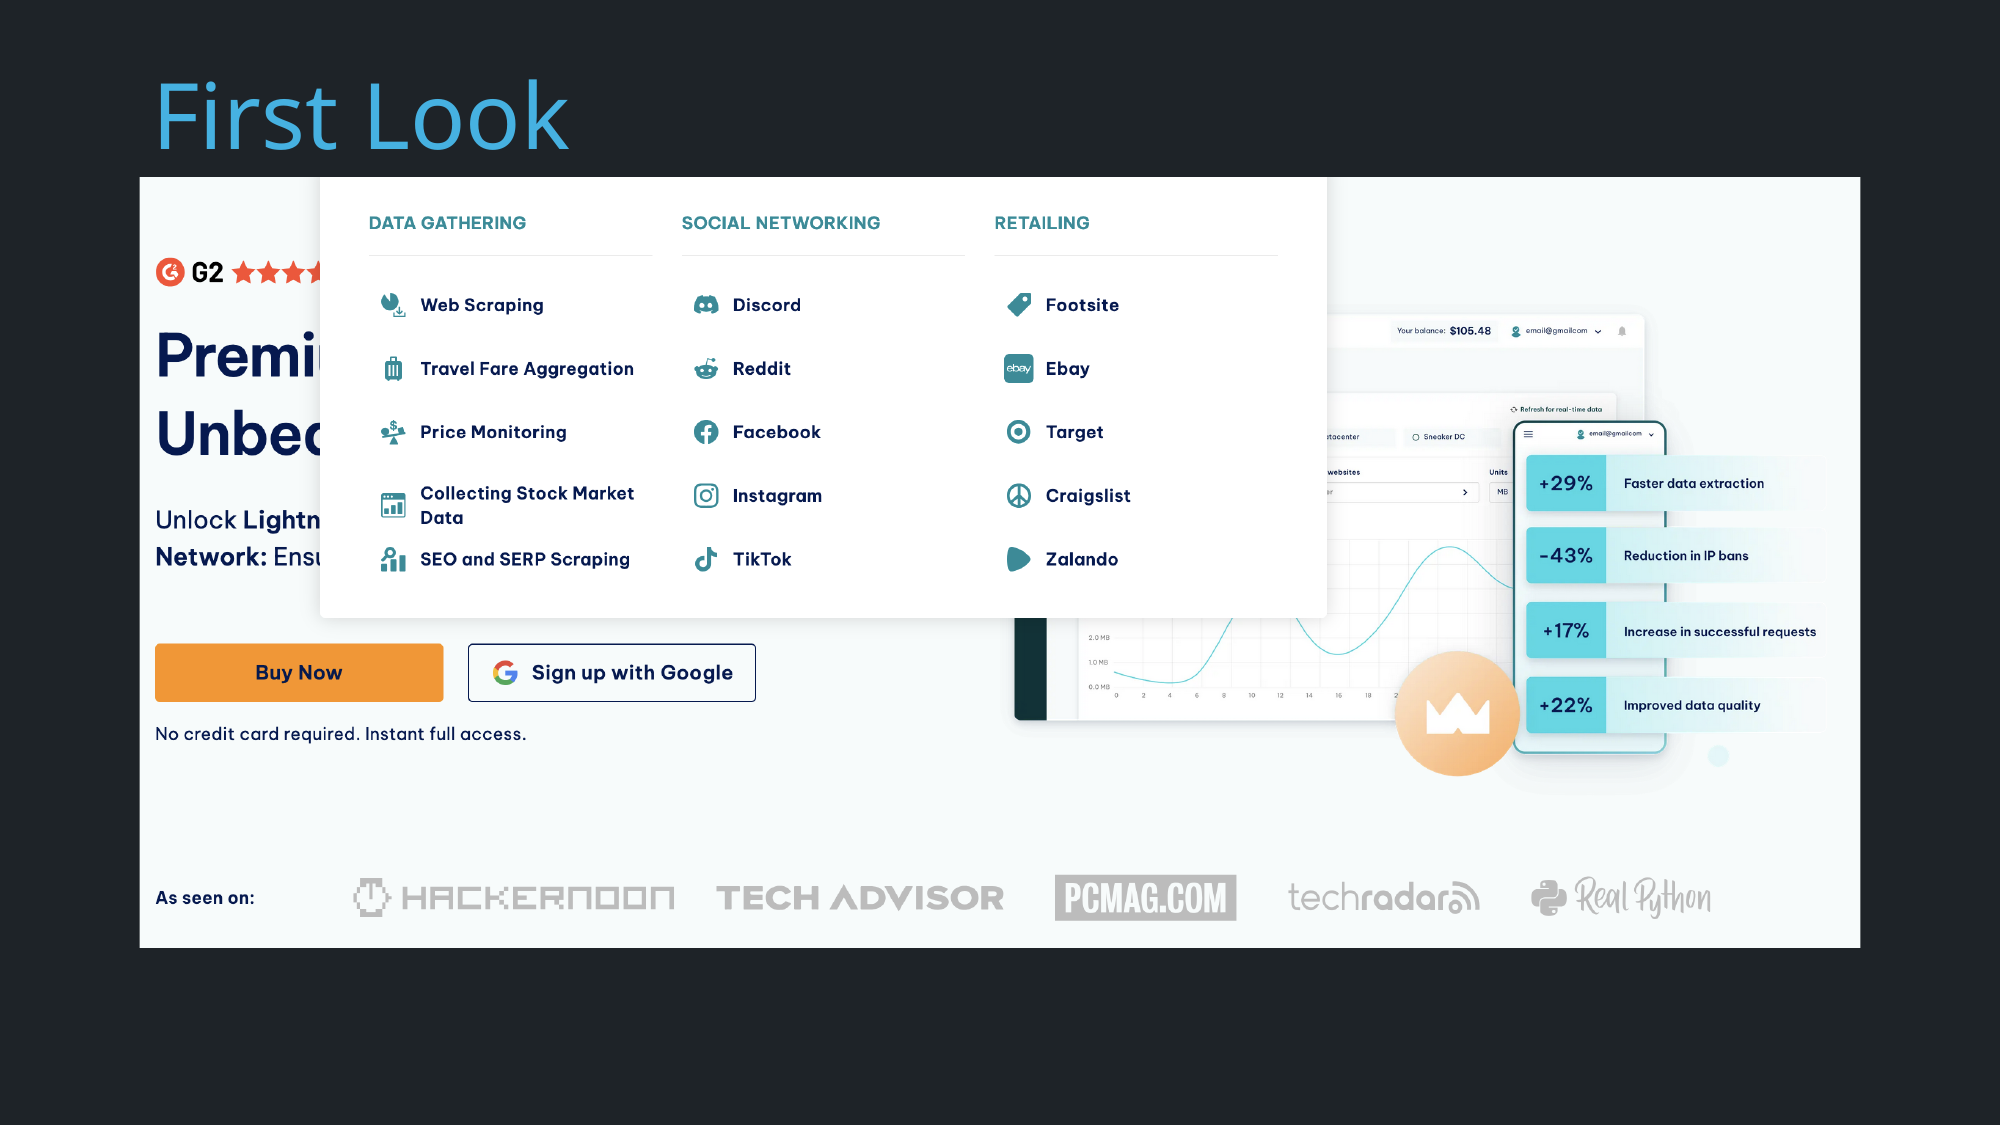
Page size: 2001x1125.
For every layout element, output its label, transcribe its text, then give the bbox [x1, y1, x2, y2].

text_box First Look [137, 59, 1863, 181]
picture [138, 177, 1861, 948]
